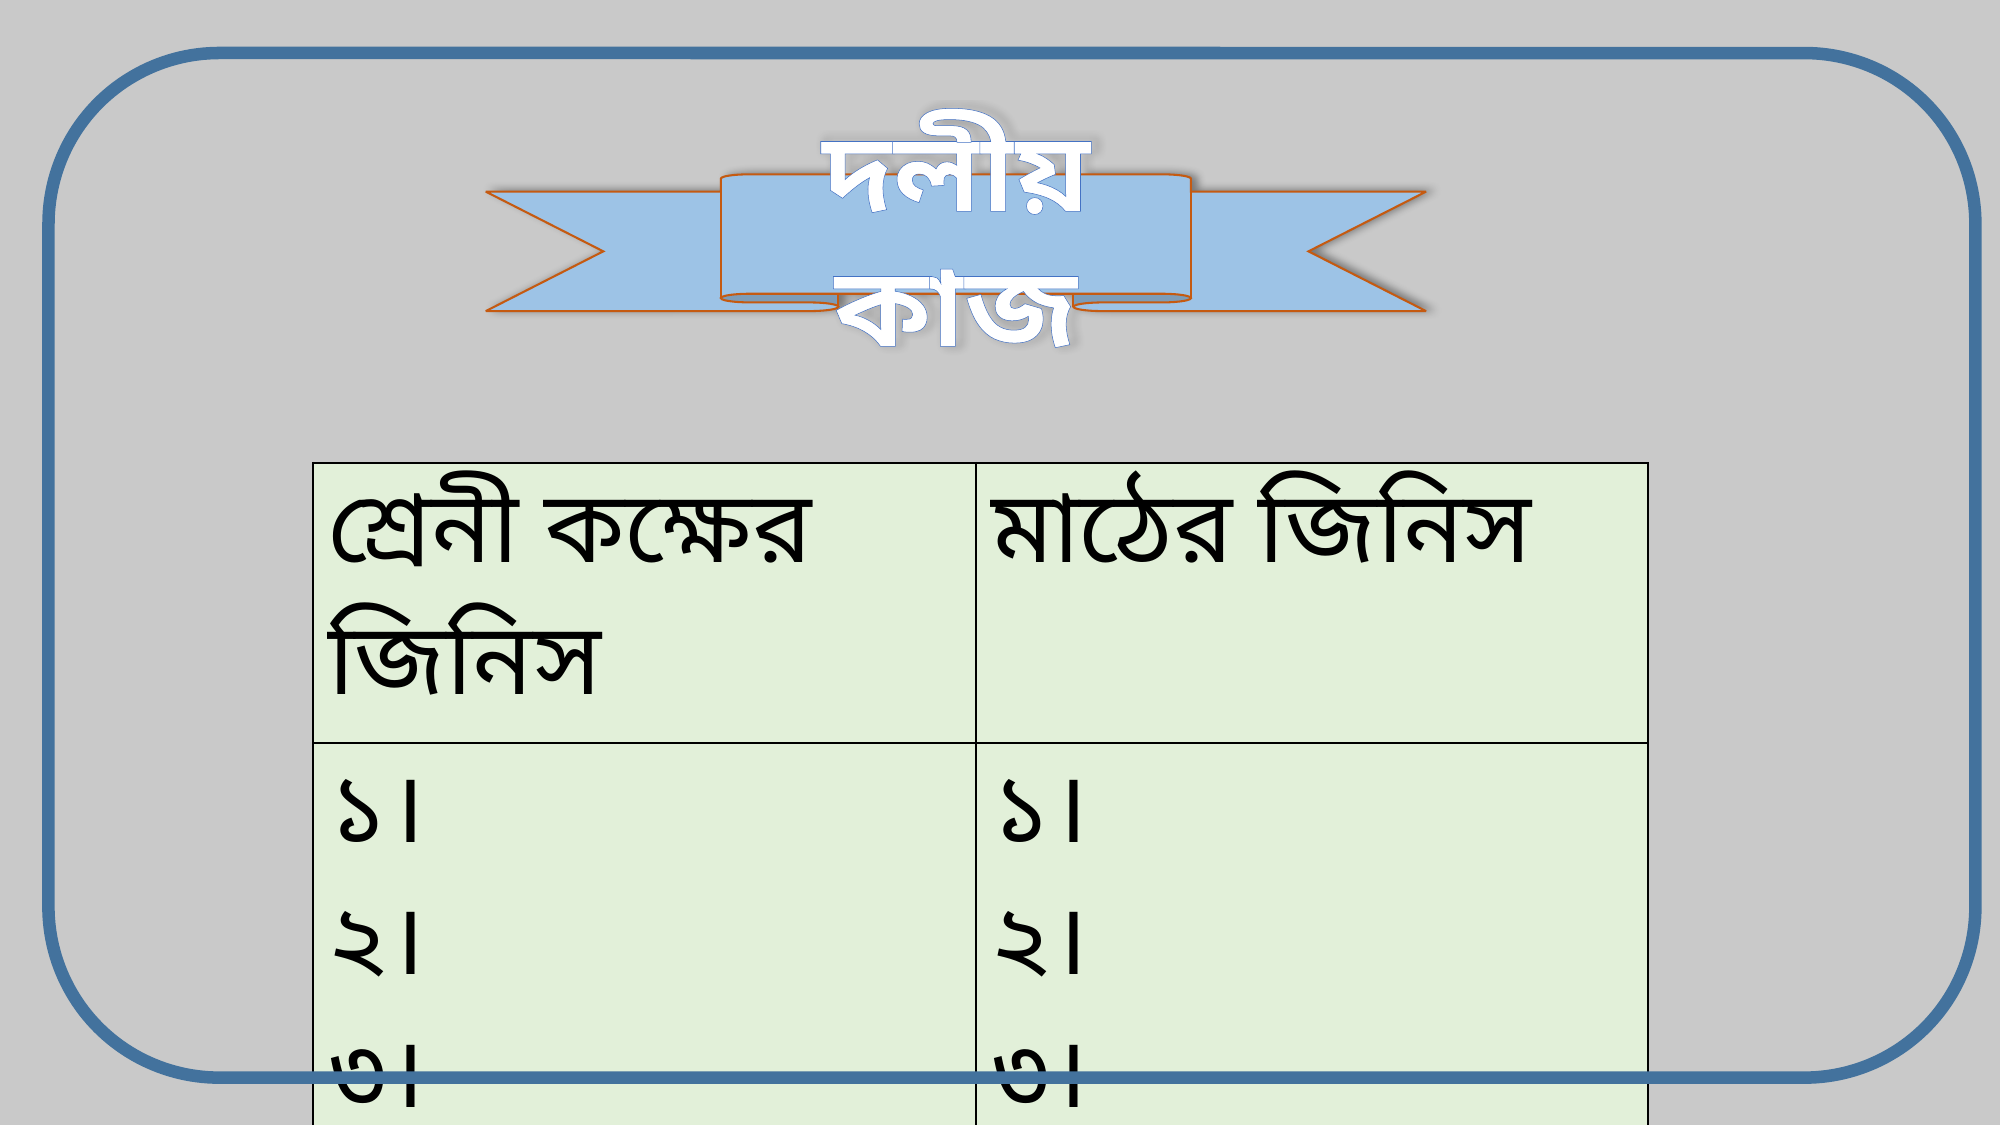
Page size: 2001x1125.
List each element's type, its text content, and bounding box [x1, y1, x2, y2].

text_box দলীয় কাজ [485, 173, 1427, 313]
table_cell ১। ২। ৩। [977, 1079, 1647, 1125]
text_box [47, 51, 1977, 1079]
table_cell ১। ২। ৩। [314, 1079, 975, 1125]
